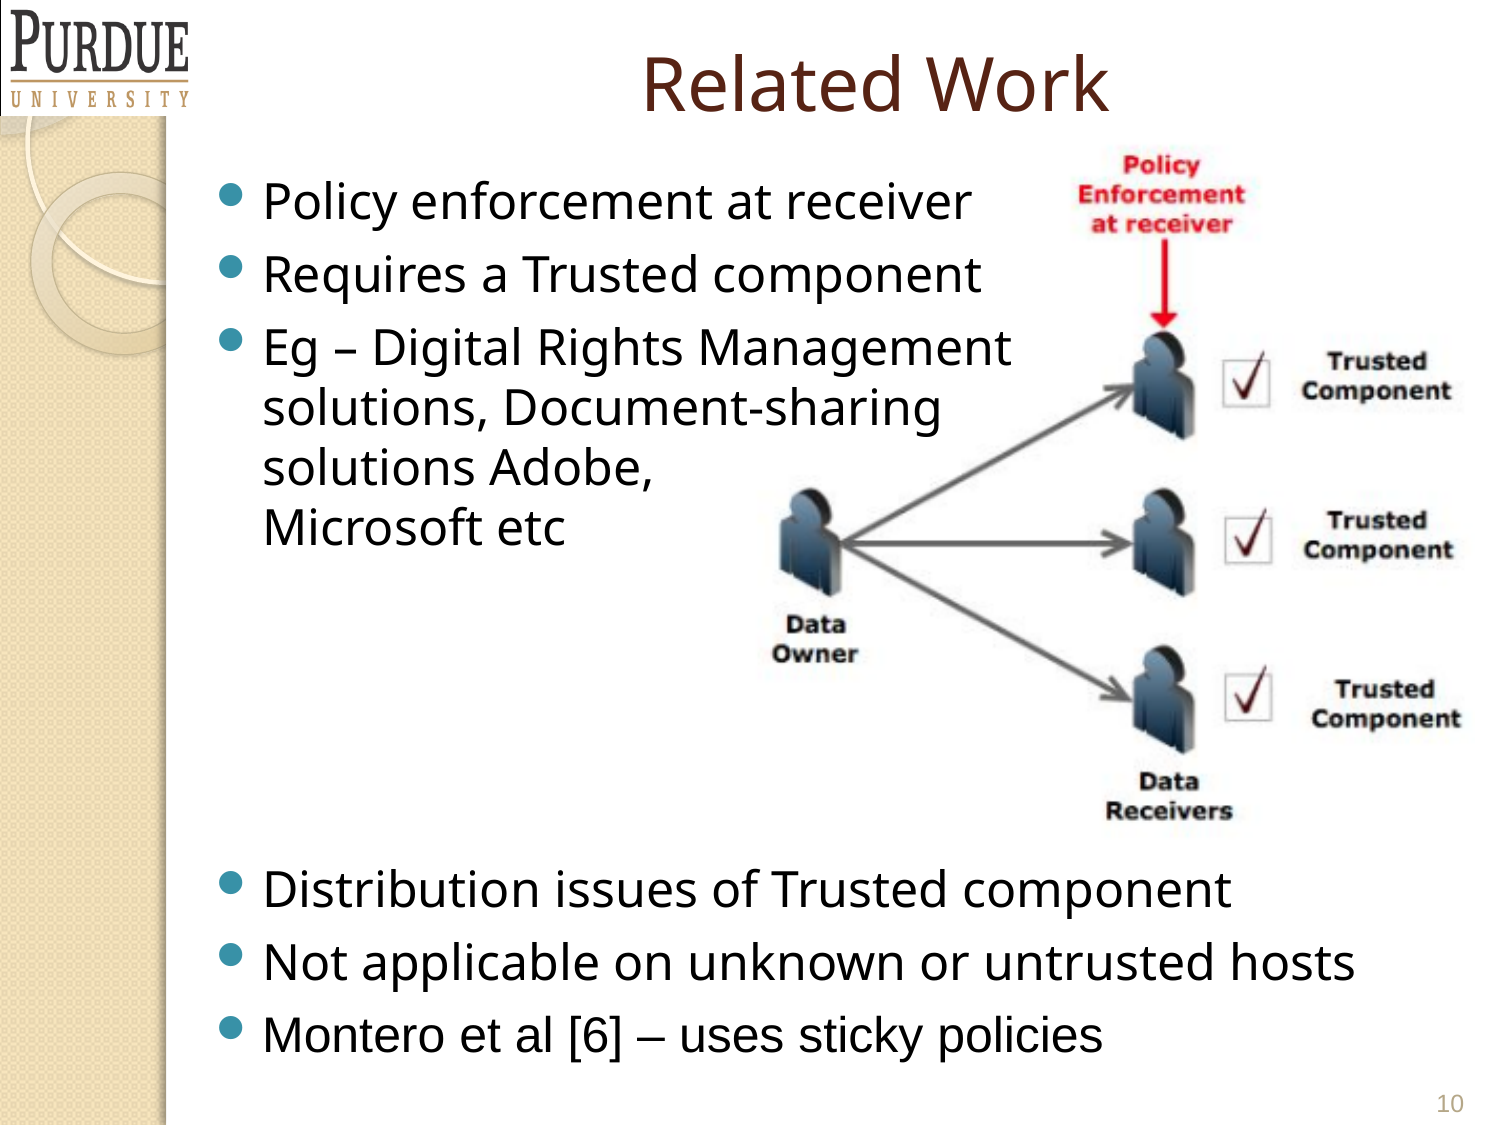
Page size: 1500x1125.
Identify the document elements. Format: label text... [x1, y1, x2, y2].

picture [749, 137, 1476, 842]
text_box Policy enforcement at receiver Requires a Trusted component Eg – Digital Rights Management solutions, Document-sharing solutions Adobe, Microsoft etc Distribution issues of Trusted component Not applicable on unknown or untrusted hosts Montero et al [6] – uses sticky policies [187, 162, 1500, 1125]
slide_number 10 [1413, 1046, 1488, 1125]
picture [0, 0, 200, 116]
title Related Work [250, 0, 1500, 162]
